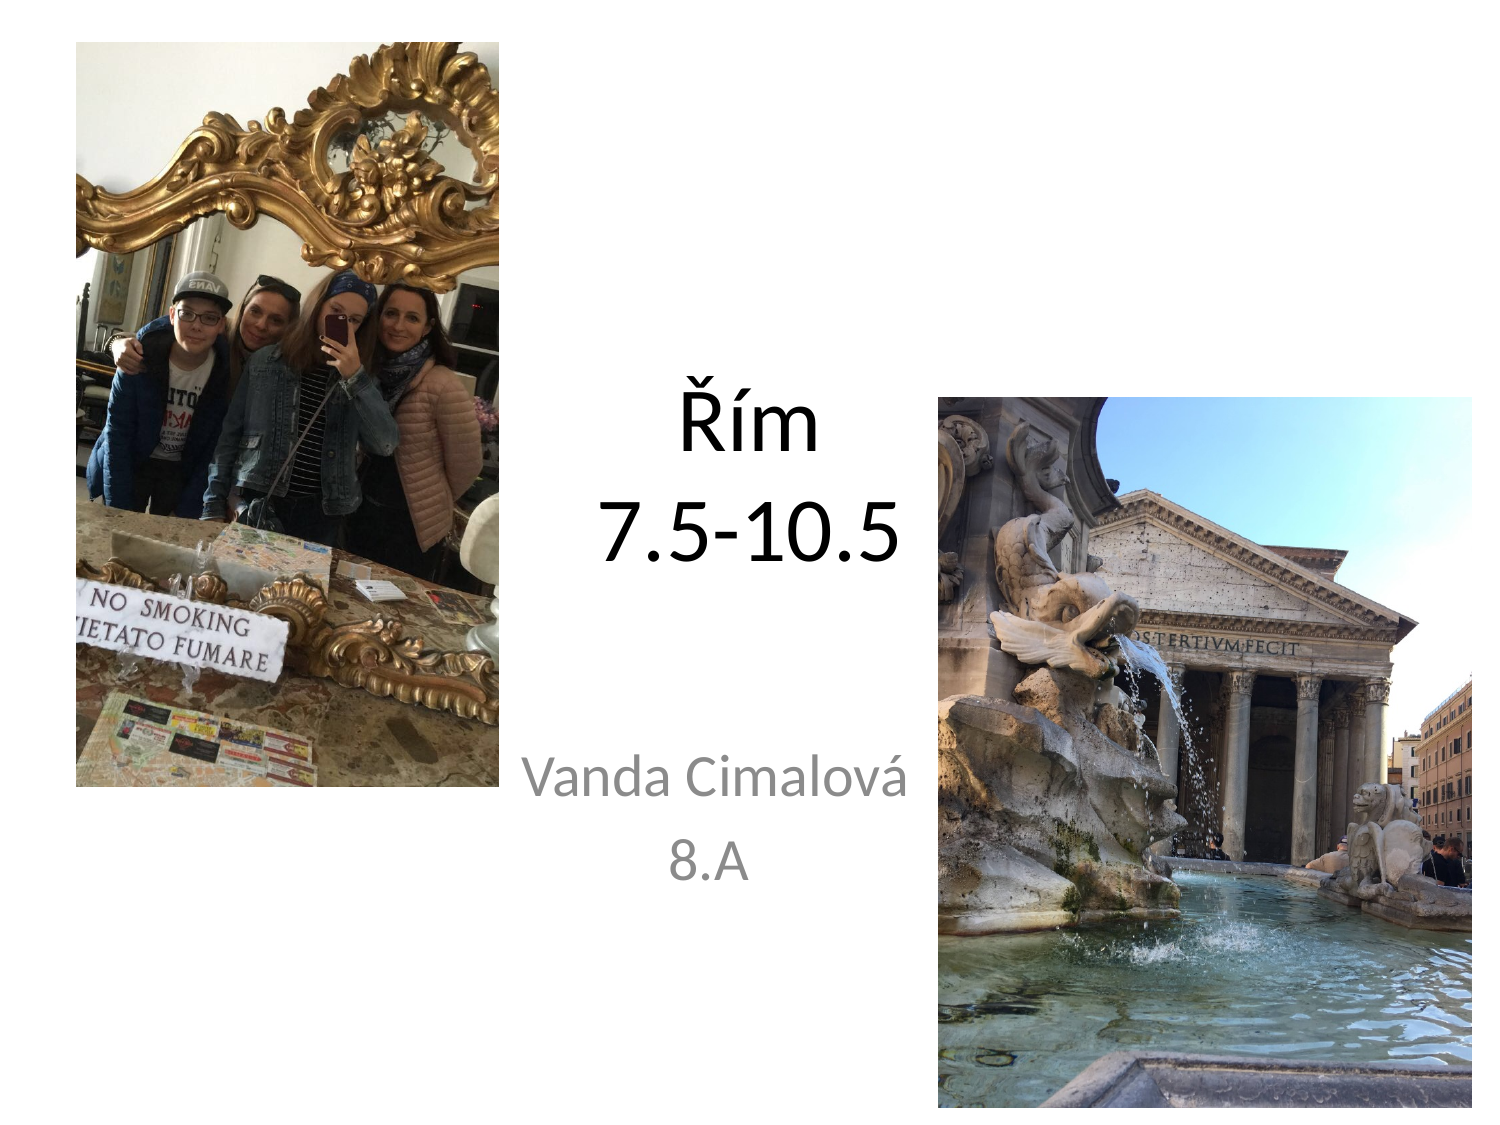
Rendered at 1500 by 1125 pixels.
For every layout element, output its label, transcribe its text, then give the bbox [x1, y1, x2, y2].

subtitle Vanda Cimalová 8.A [312, 645, 933, 901]
picture [76, 42, 500, 788]
picture [938, 396, 1472, 1108]
title Řím 7.5-10.5 [504, 349, 1388, 591]
